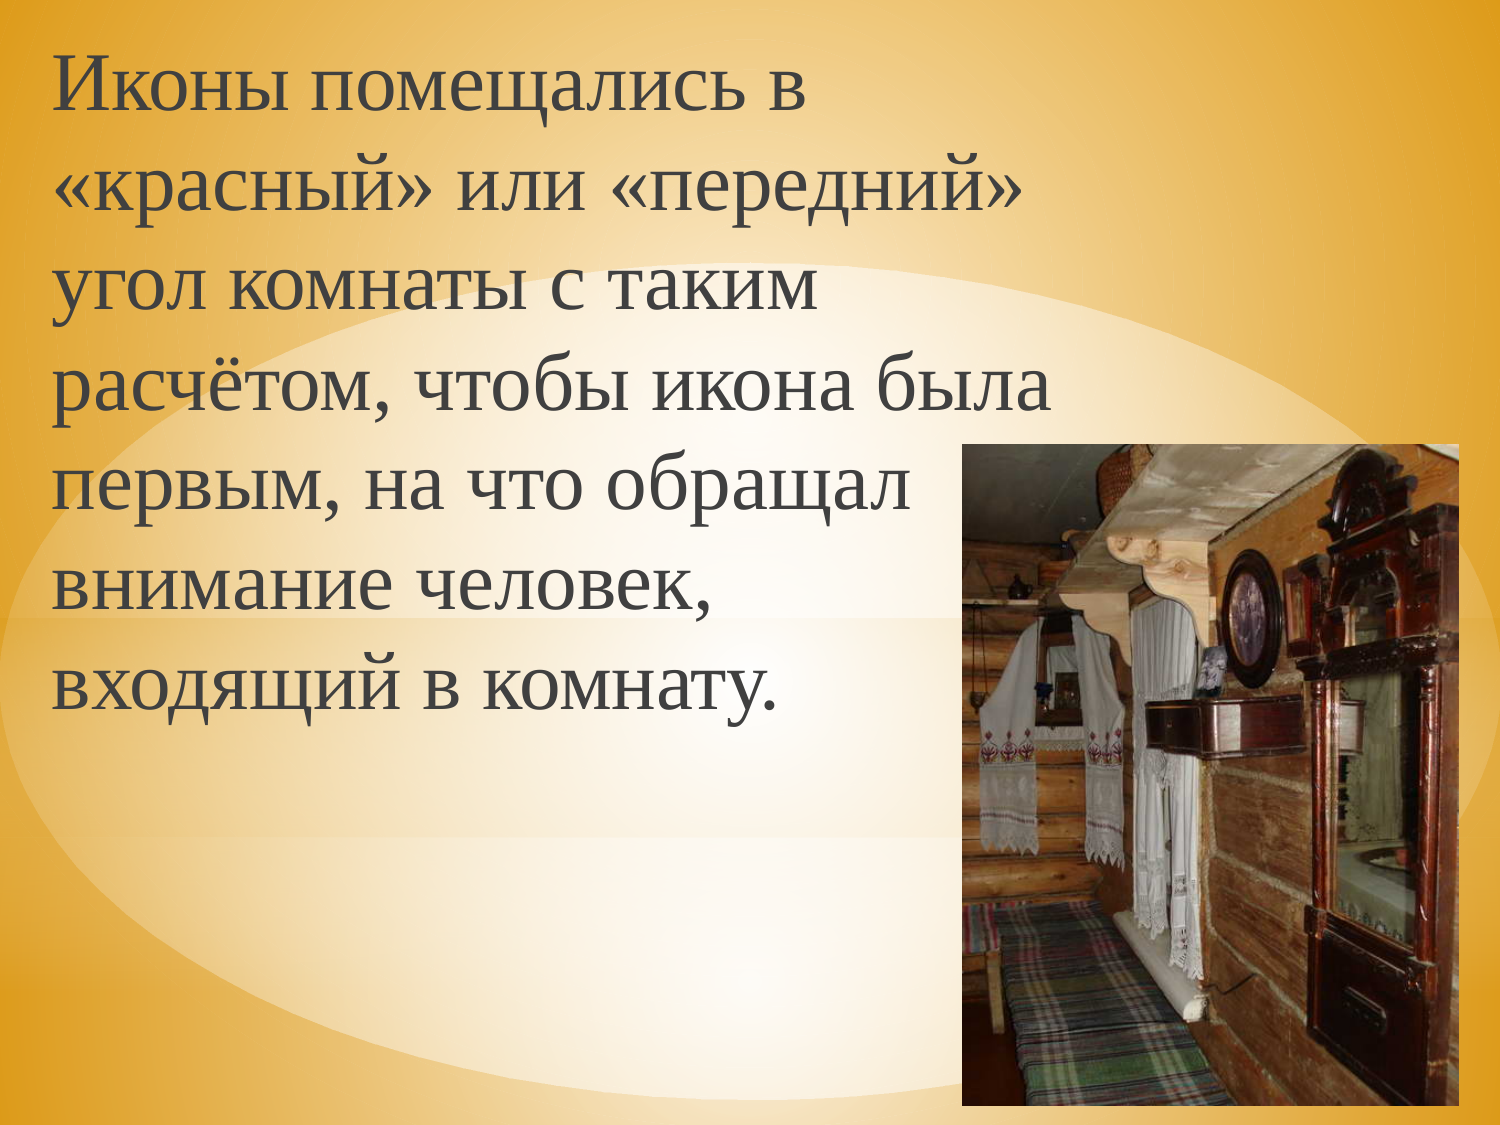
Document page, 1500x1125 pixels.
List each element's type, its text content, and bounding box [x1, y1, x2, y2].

picture [962, 444, 1459, 1107]
list Иконы помещались в «красный» или «передний» угол комнаты с таким расчётом, чтобы икона была первым, на что обращал внимание человек, входящий в комнату. [29, 19, 1080, 590]
